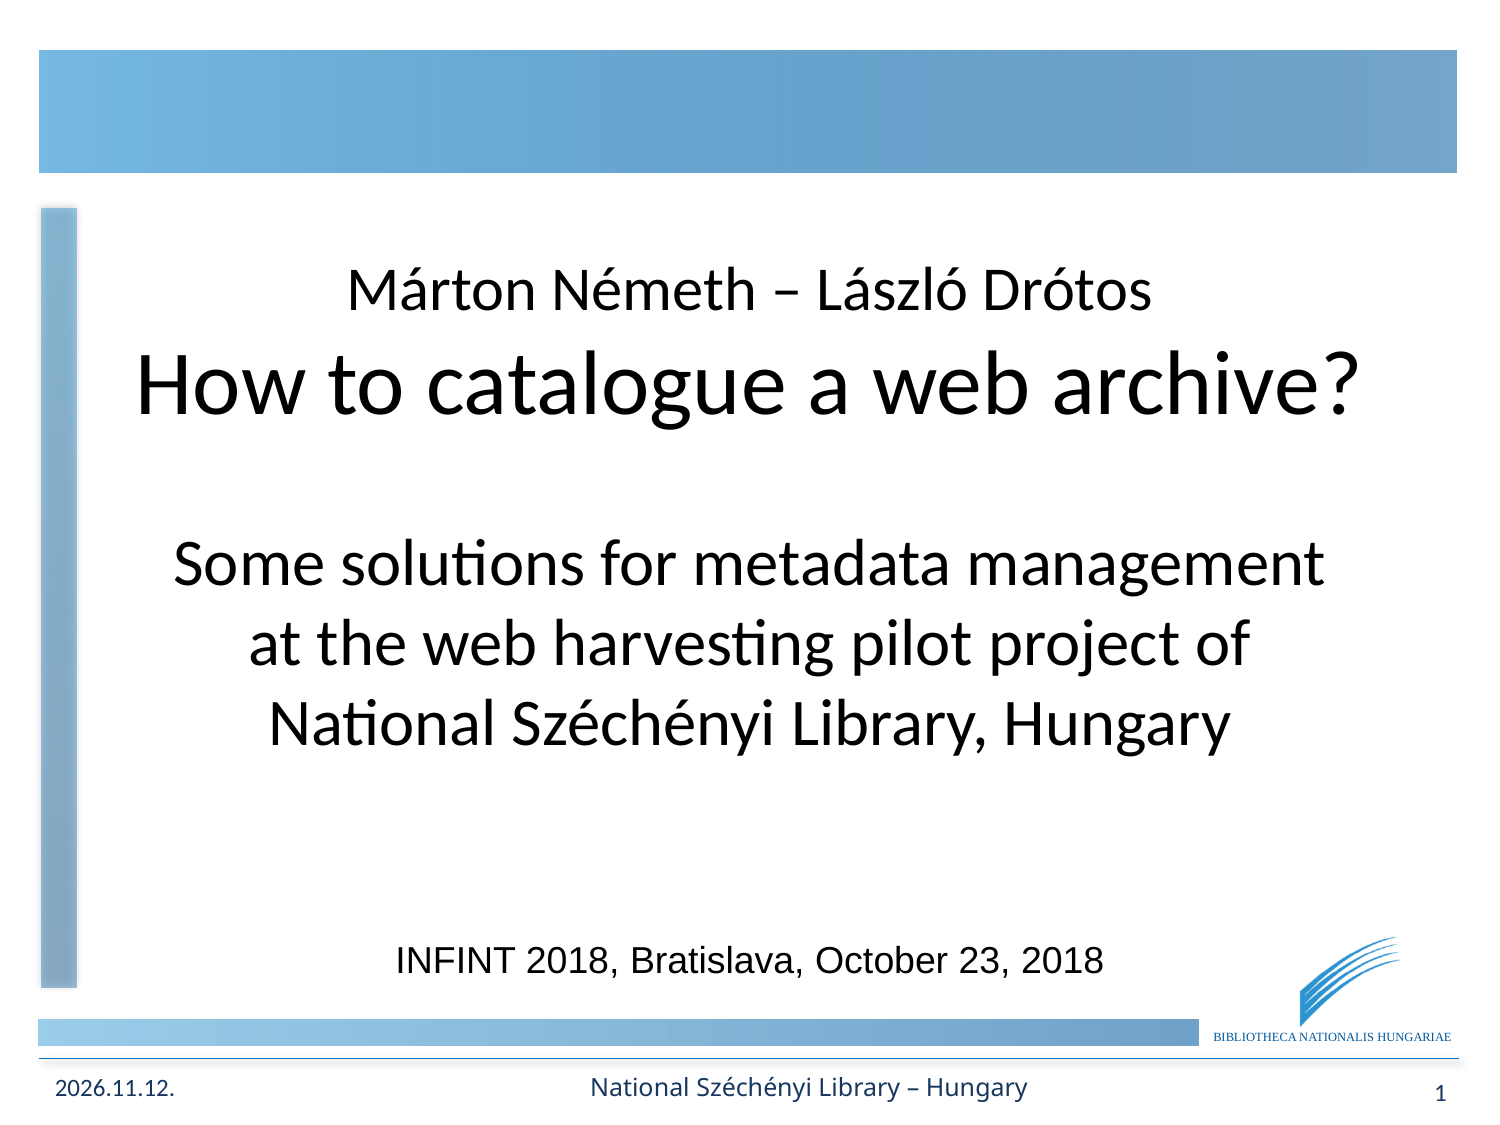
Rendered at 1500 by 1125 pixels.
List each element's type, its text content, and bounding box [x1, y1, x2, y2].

picture [1295, 933, 1404, 1030]
text_box INFINT 2018, Bratislava, October 23, 2018 [218, 928, 1282, 989]
subtitle Some solutions for metadata management at the web harvesting pilot project of National Széchényi Library, Hungary [144, 510, 1356, 767]
title Márton Németh – László Drótos How to catalogue a web archive? [112, 240, 1388, 441]
